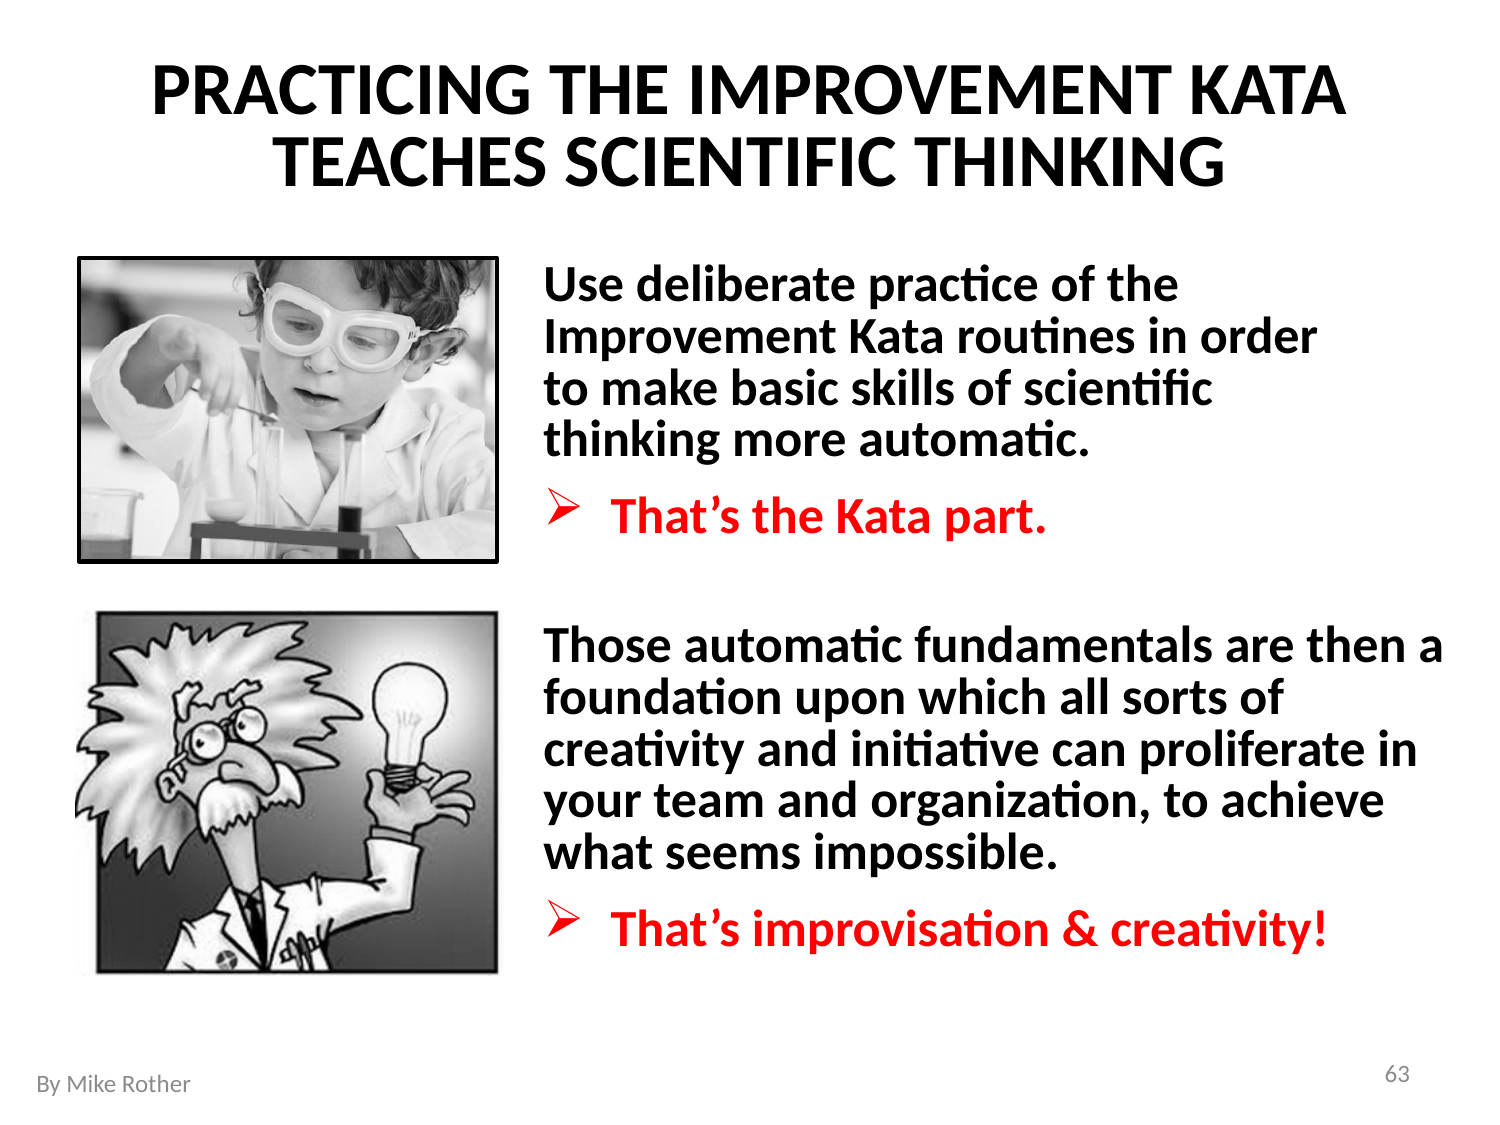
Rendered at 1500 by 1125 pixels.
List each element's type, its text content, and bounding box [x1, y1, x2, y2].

text_box Use deliberate practice of the Improvement Kata routines in order to make basic skills of scientific thinking more automatic. That’s the Kata part. [529, 253, 1352, 551]
picture [74, 610, 505, 976]
picture [80, 259, 495, 560]
text_box Those automatic fundamentals are then a foundation upon which all sorts of creativity and initiative can proliferate in your team and organization, to achieve what seems impossible. That’s improvisation & creativity! [529, 615, 1463, 964]
title PRACTICING THE IMPROVEMENT KATA TEACHES SCIENTIFIC THINKING [75, 34, 1425, 223]
slide_number 63 [1074, 1042, 1425, 1103]
footer By Mike Rother [21, 1052, 497, 1113]
